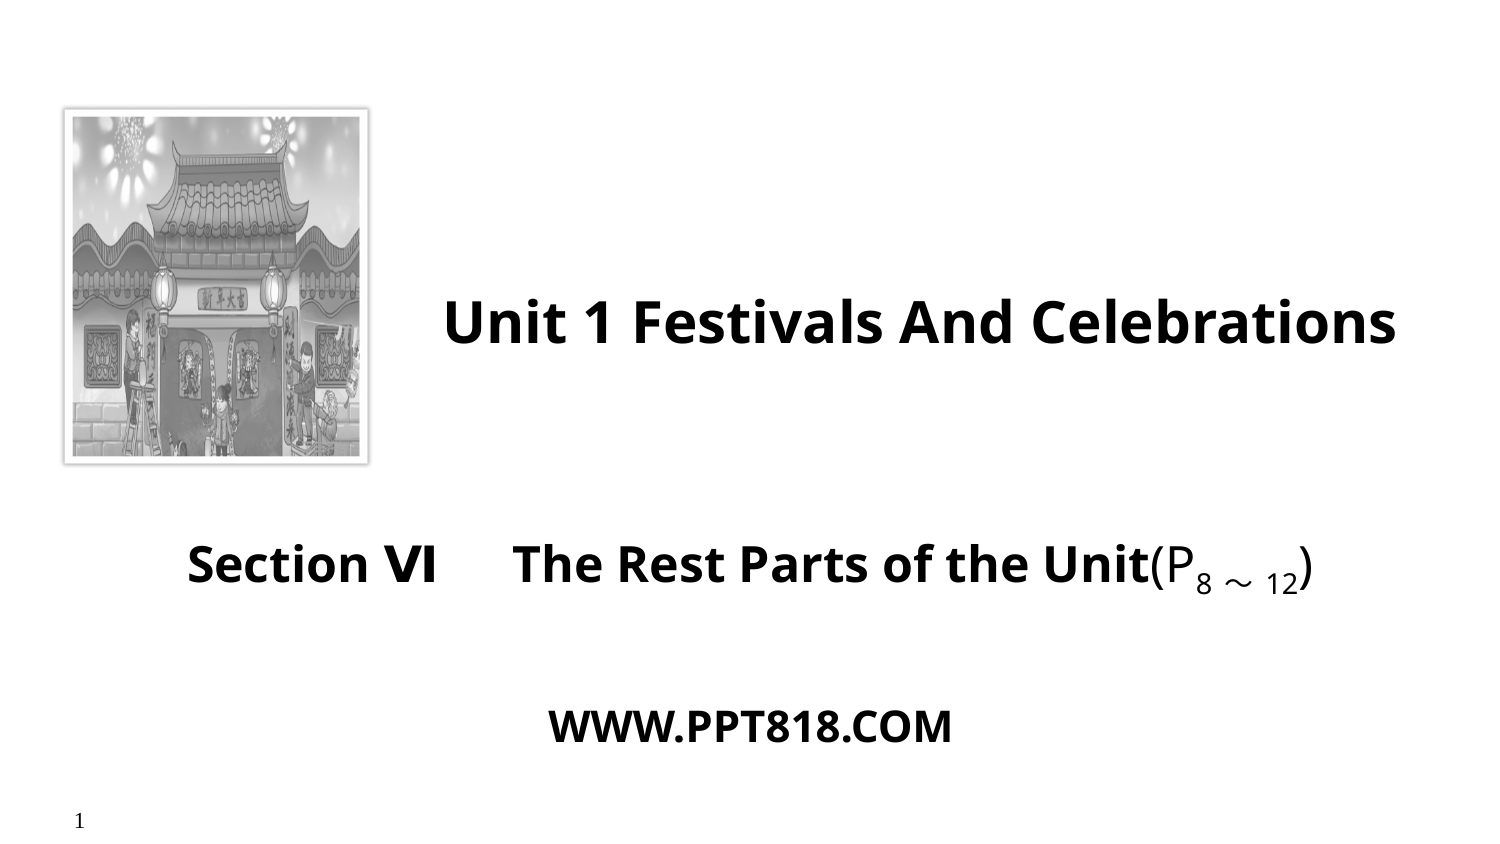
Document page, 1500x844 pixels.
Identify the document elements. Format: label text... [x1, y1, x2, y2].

text_box WWW.PPT818.COM [2, 687, 1500, 757]
text_box Unit 1 Festivals And Celebrations [430, 244, 1495, 361]
picture [58, 102, 373, 471]
text_box Section Ⅵ The Rest Parts of the Unit(P8～12) [58, 492, 1442, 607]
